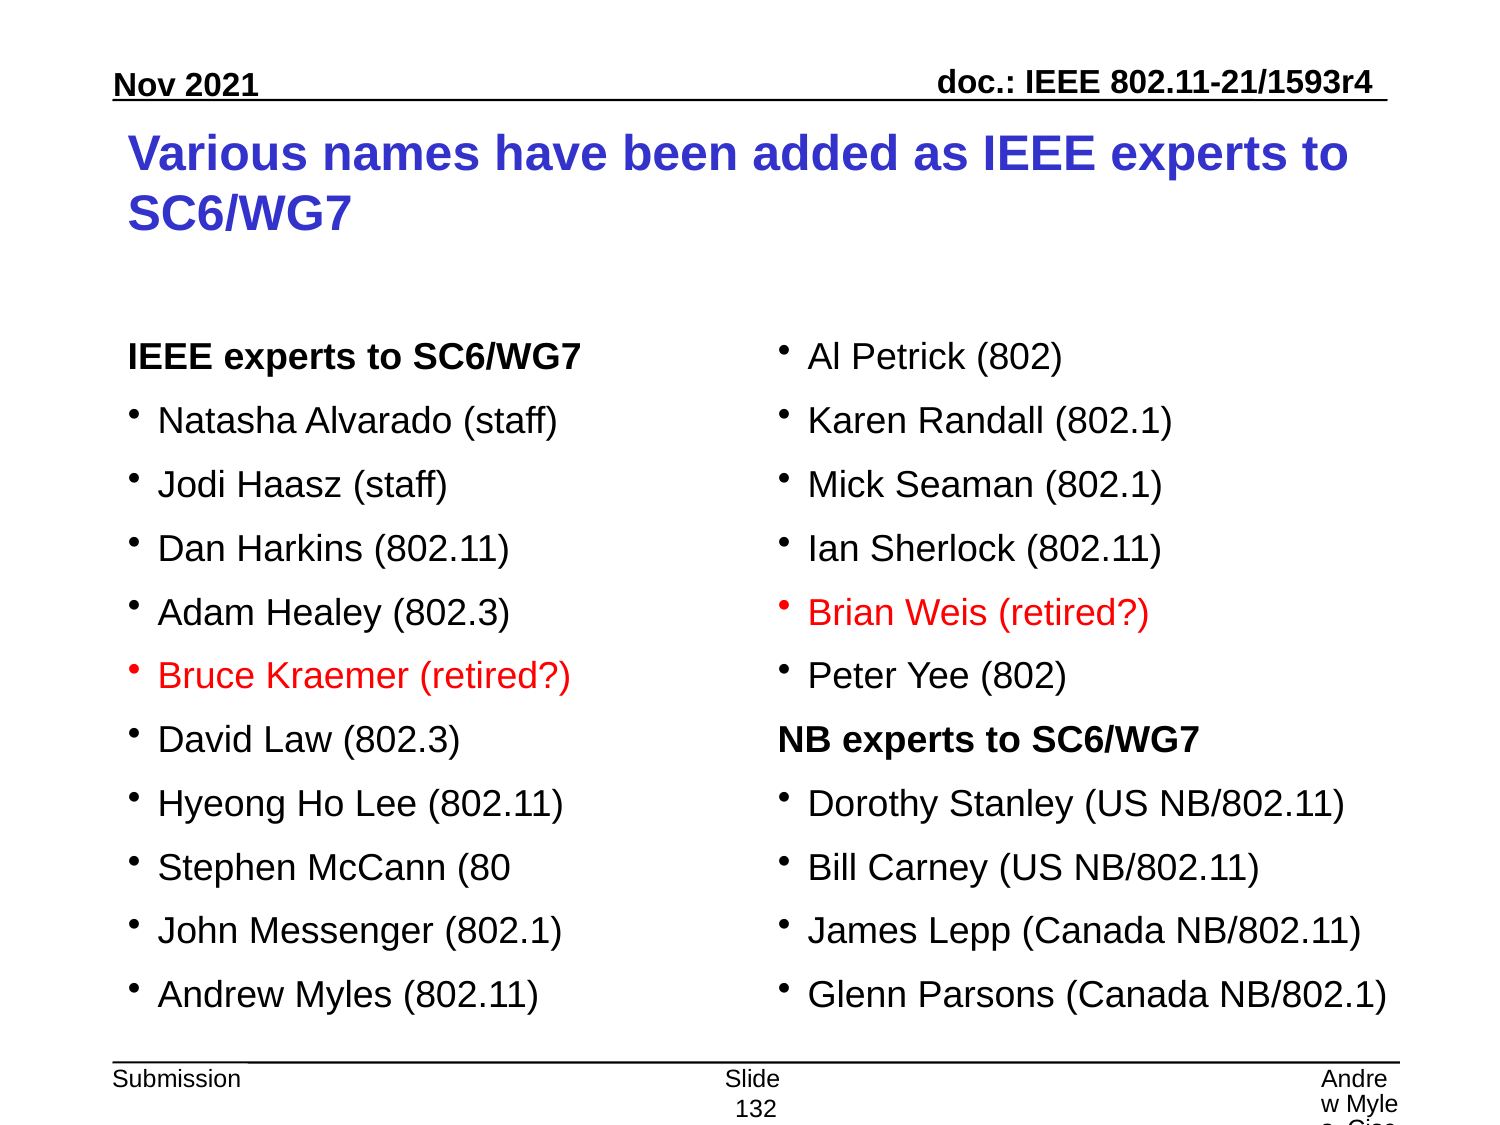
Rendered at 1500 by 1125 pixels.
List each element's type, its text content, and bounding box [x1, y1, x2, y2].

list Al Petrick (802) Karen Randall (802.1) Mick Seaman (802.1) Ian Sherlock (802.11) Brian Weis (retired?) Peter Yee (802) NB experts to SC6/WG7 Dorothy Stanley (US NB/802.11) Bill Carney (US NB/802.11) James Lepp (Canada NB/802.11) Glenn Parsons (Canada NB/802.1) [762, 324, 1438, 1000]
slide_number Slide 132 [709, 1061, 803, 1093]
list IEEE experts to SC6/WG7 Natasha Alvarado (staff) Jodi Haasz (staff) Dan Harkins (802.11) Adam Healey (802.3) Bruce Kraemer (retired?) David Law (802.3) Hyeong Ho Lee (802.11) Stephen McCann (80 John Messenger (802.1) Andrew Myles (802.11) [112, 324, 738, 1000]
footer Andrew Myles, Cisco [1320, 1061, 1402, 1093]
title Various names have been added as IEEE experts to SC6/WG7 [112, 112, 1388, 288]
